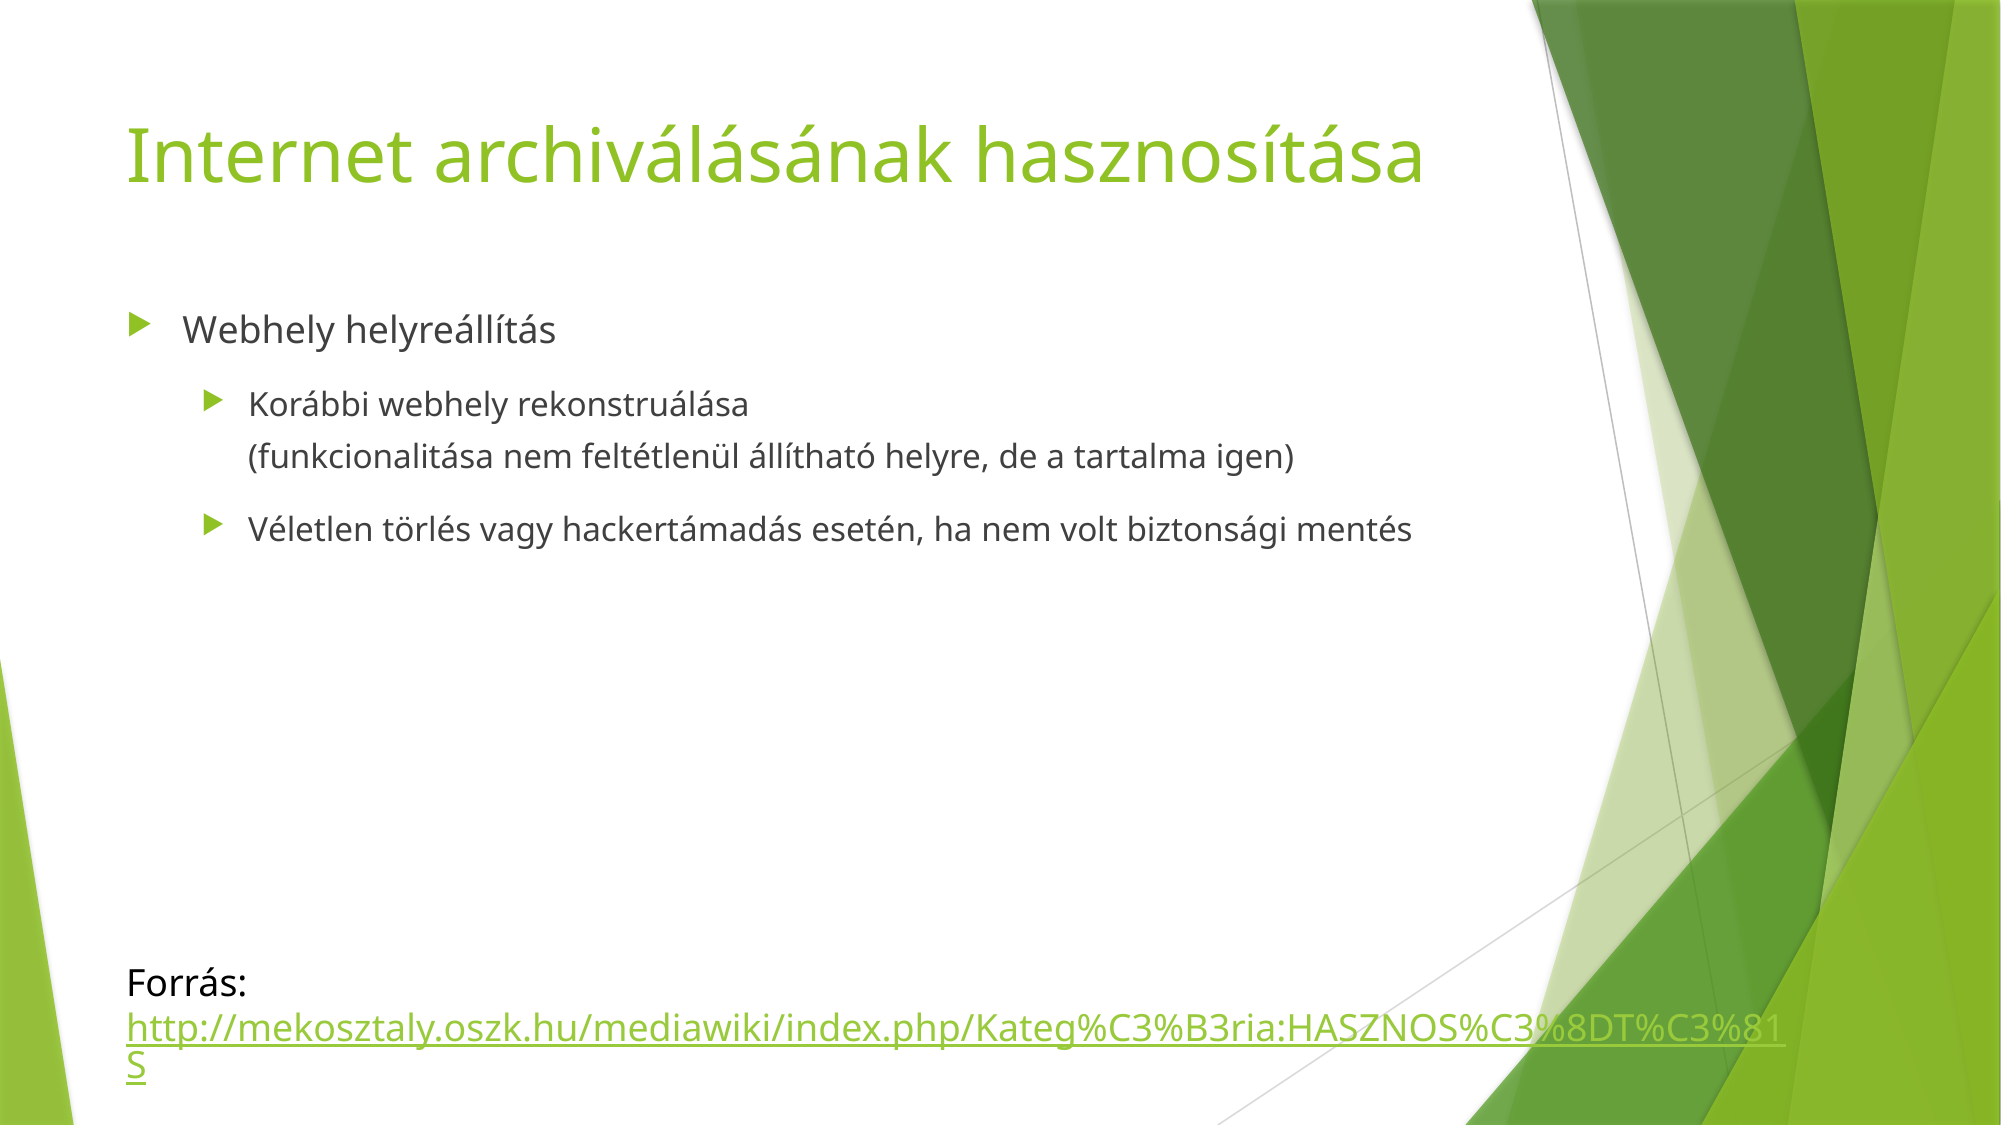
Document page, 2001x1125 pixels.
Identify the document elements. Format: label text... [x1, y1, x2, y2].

text_box Forrás: http://mekosztaly.oszk.hu/mediawiki/index.php/Kateg%C3%B3ria:HASZNOS%C3%8DT%C3%81S [111, 951, 1822, 1108]
list Webhely helyreállítás Korábbi webhely rekonstruálása (funkcionalitása nem feltétlenül állítható helyre, de a tartalma igen) Véletlen törlés vagy hackertámadás esetén, ha nem volt biztonsági mentés [110, 284, 1522, 922]
title Internet archiválásának hasznosítása [110, 99, 1522, 284]
